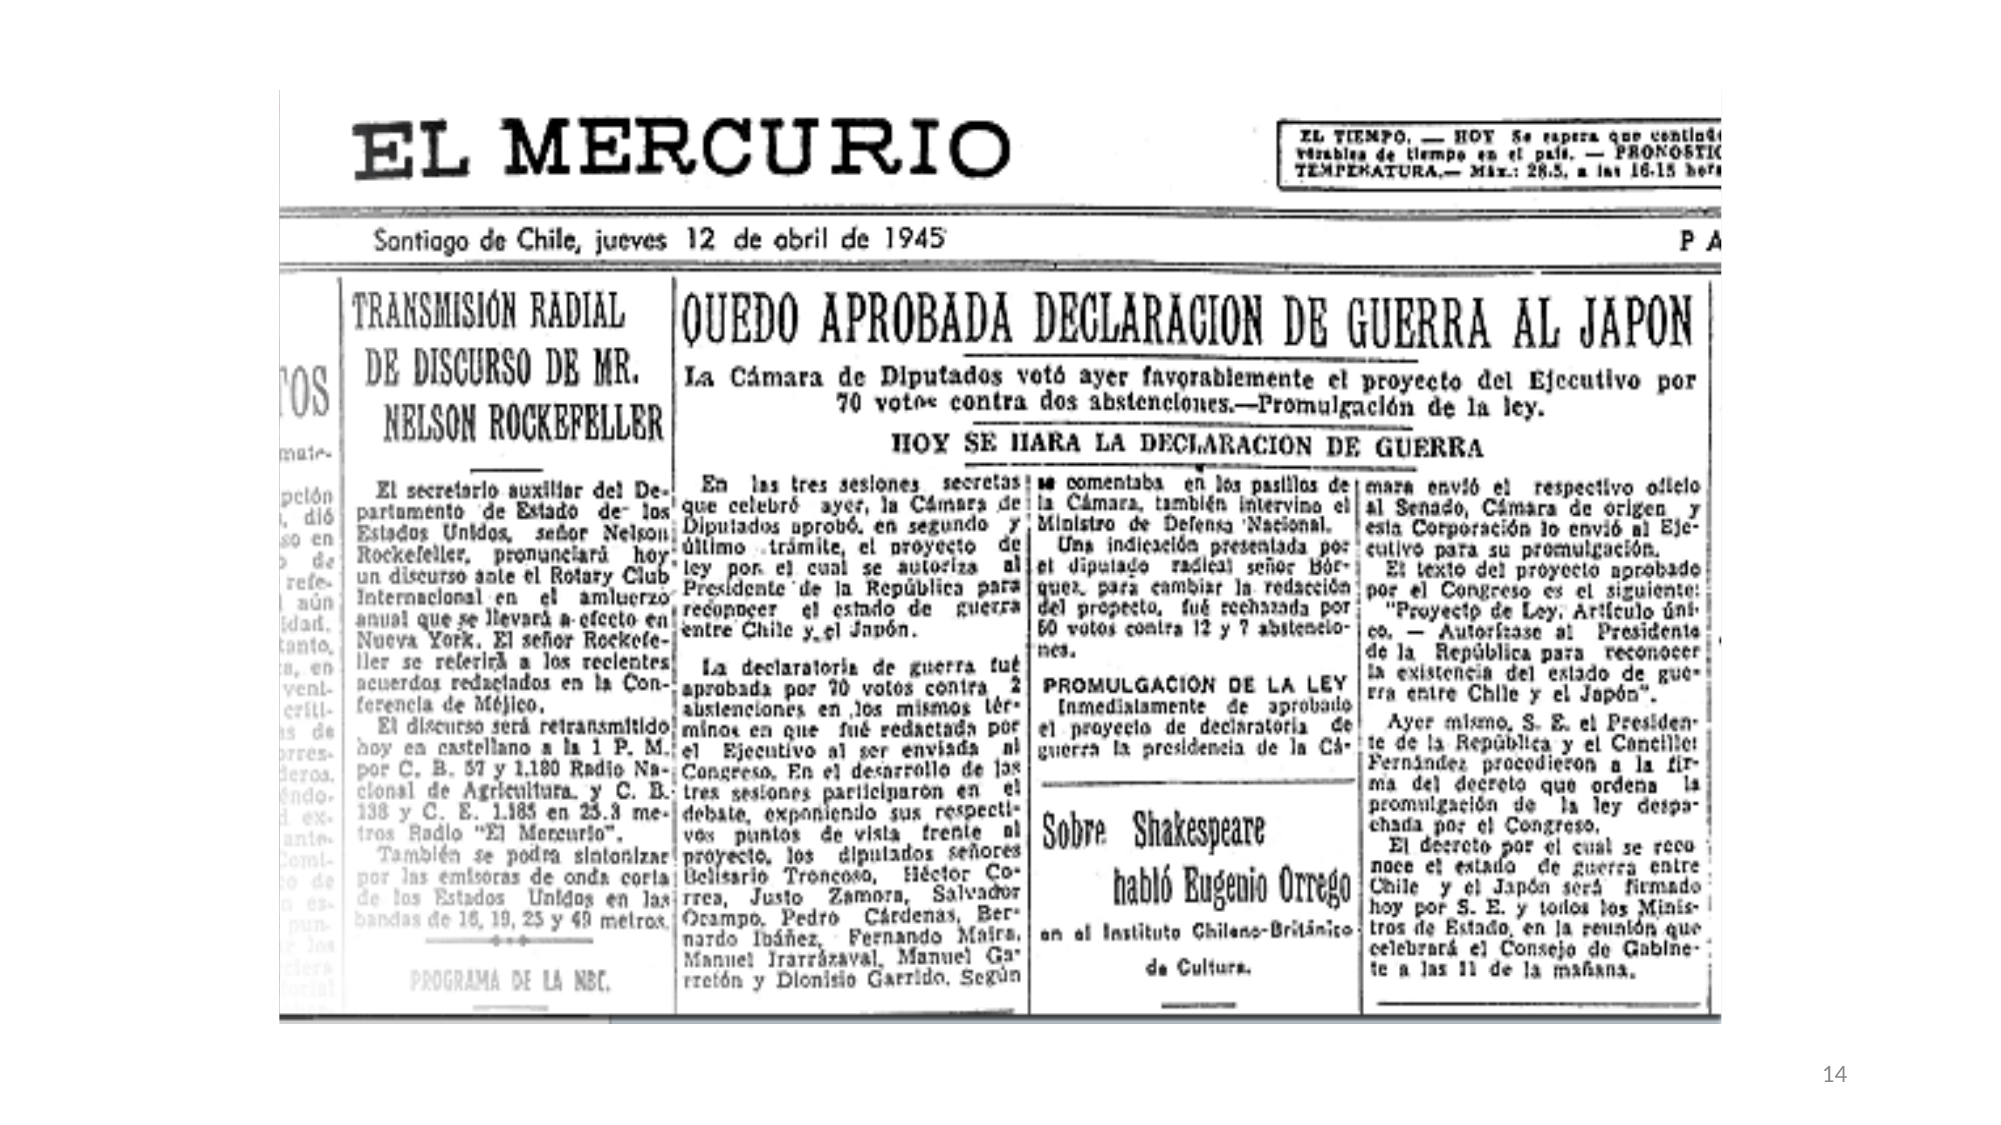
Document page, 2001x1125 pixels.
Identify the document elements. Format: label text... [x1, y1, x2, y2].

picture [279, 90, 1722, 1024]
slide_number 14 [1412, 1042, 1863, 1103]
